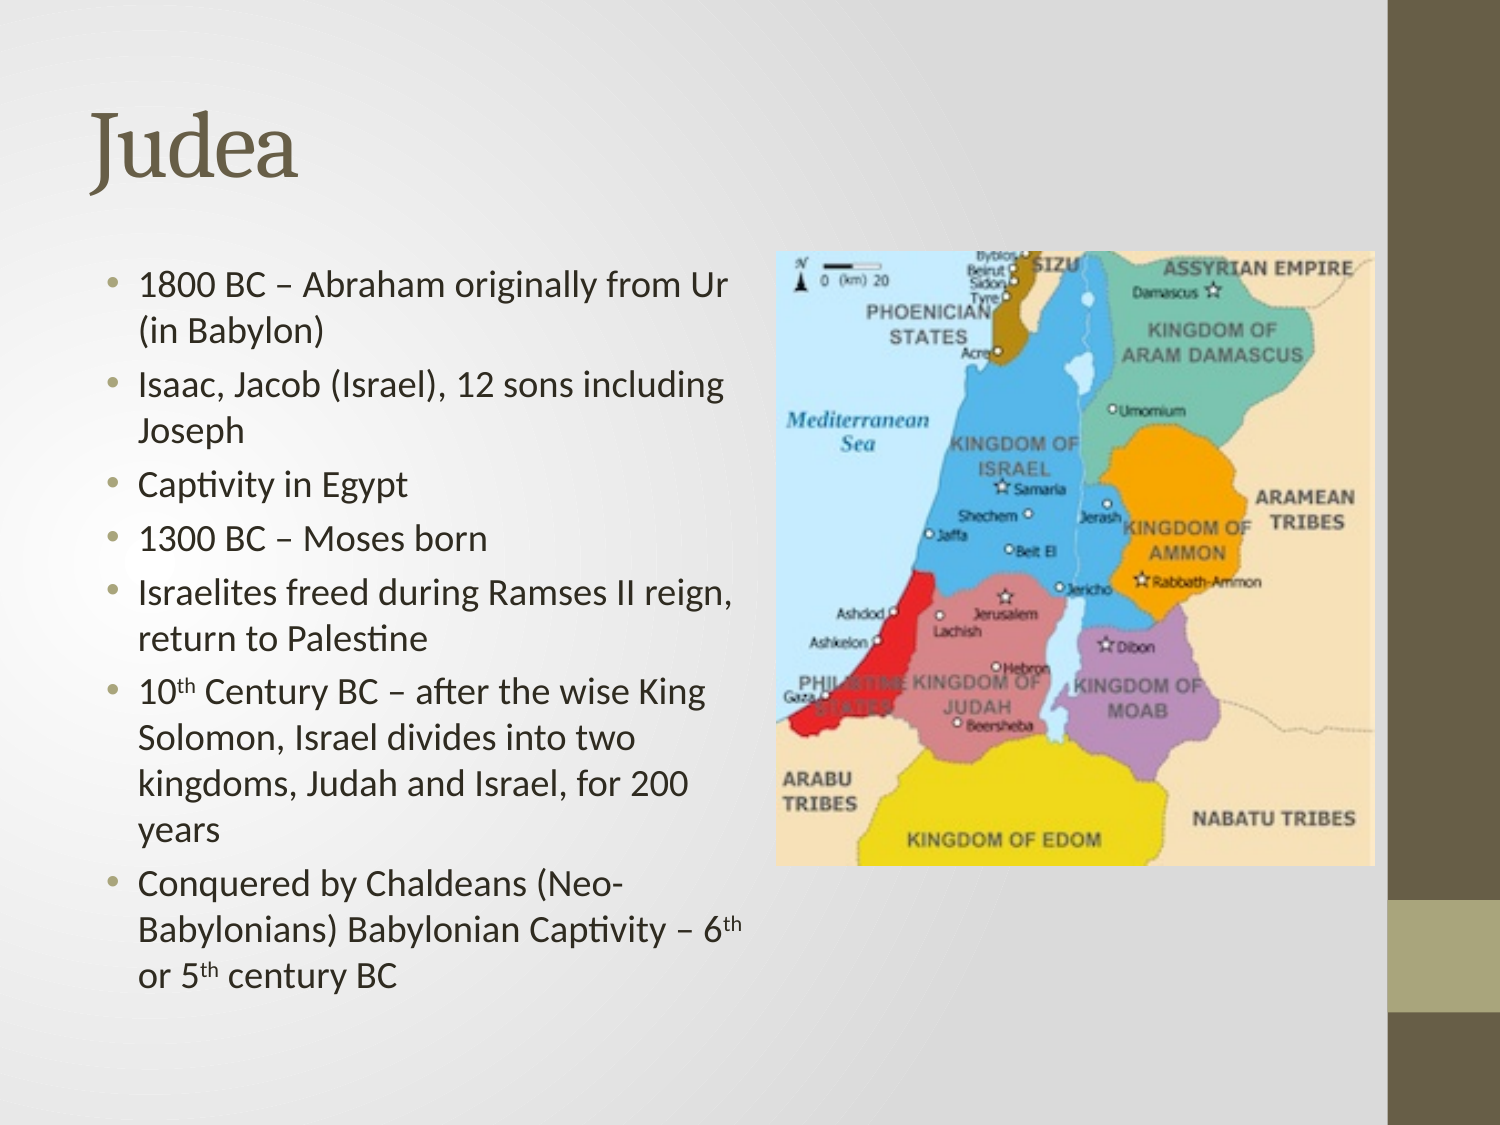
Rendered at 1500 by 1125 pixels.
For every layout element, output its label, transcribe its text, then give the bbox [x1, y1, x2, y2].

title Judea [75, 45, 1325, 233]
list 1800 BC – Abraham originally from Ur (in Babylon) Isaac, Jacob (Israel), 12 sons including Joseph Captivity in Egypt 1300 BC – Moses born Israelites freed during Ramses II reign, return to Palestine 10th Century BC – after the wise King Solomon, Israel divides into two kingdoms, Judah and Israel, for 200 years Conquered by Chaldeans (Neo-Babylonians) Babylonian Captivity – 6th or 5th century BC [75, 251, 777, 1005]
picture [776, 251, 1376, 867]
